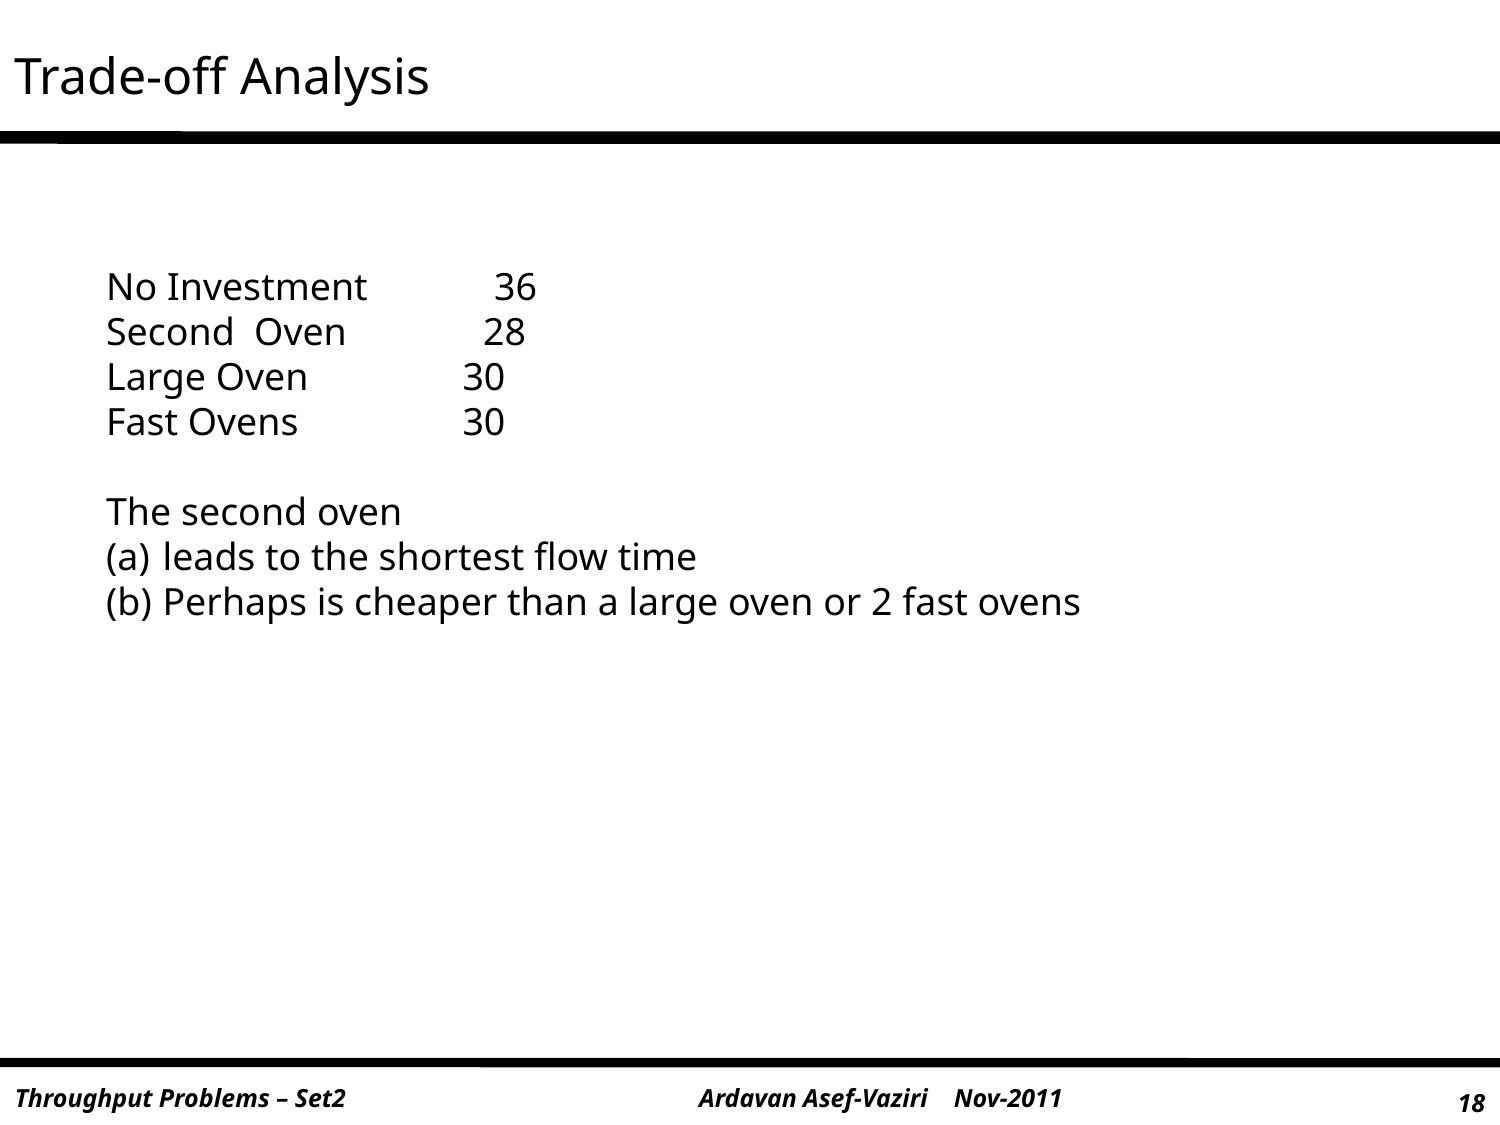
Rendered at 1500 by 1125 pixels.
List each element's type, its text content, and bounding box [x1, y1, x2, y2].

text_box Trade-off Analysis [0, 36, 1500, 112]
text_box No Investment 36 Second Oven 28 Large Oven 30 Fast Ovens 30 The second oven leads to the shortest flow time Perhaps is cheaper than a large oven or 2 fast ovens [91, 255, 1097, 631]
